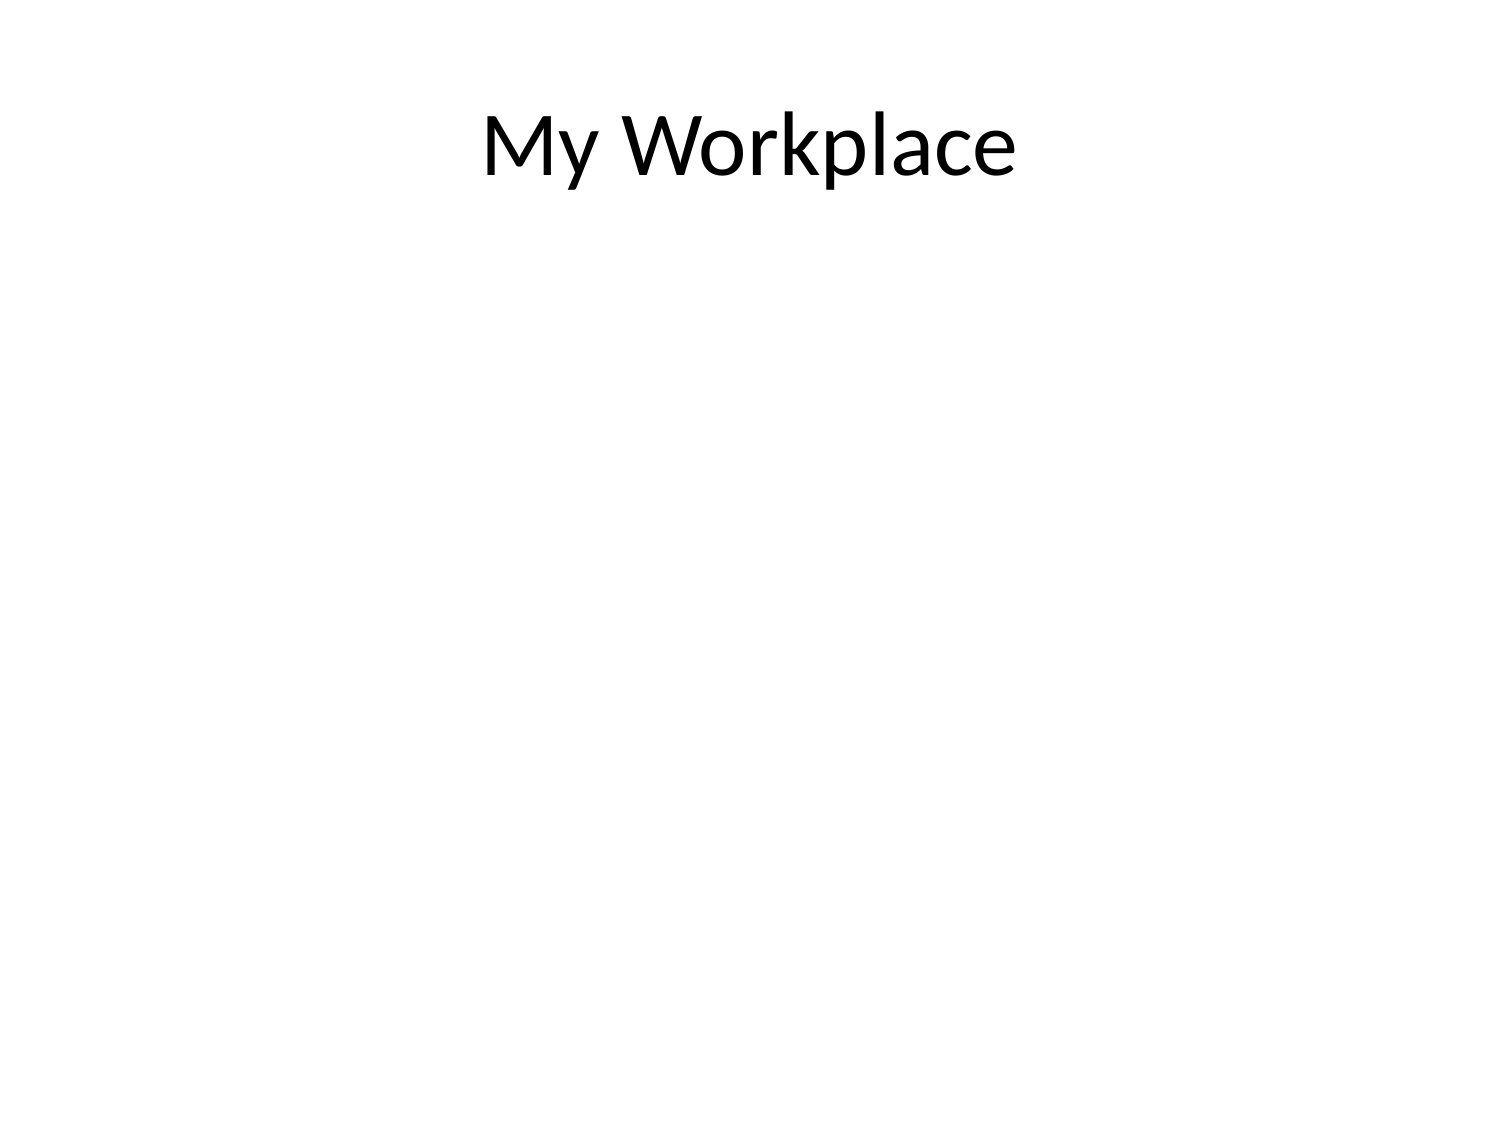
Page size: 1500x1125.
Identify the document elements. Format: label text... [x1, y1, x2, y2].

title My Workplace [75, 45, 1425, 233]
